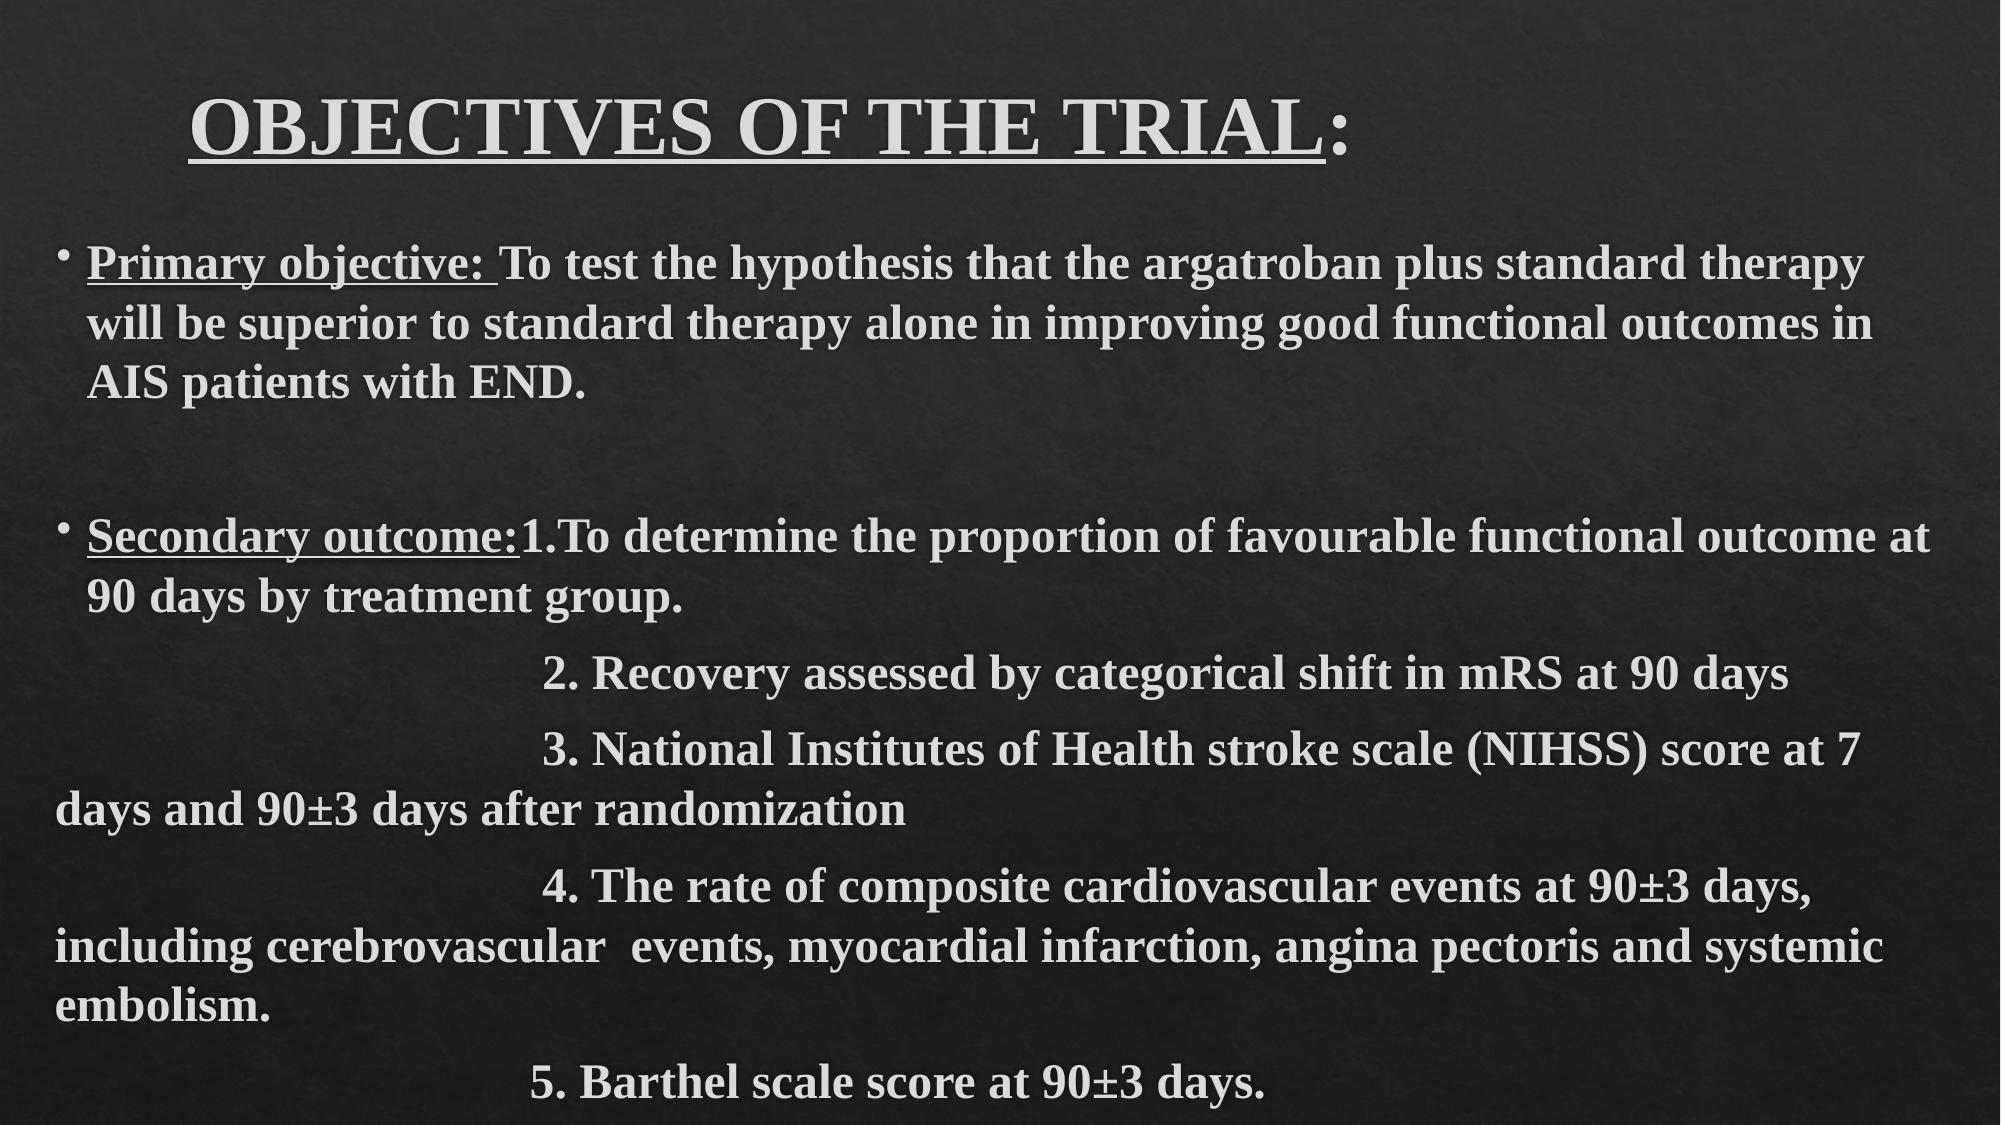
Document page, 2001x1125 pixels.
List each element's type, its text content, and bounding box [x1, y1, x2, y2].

title OBJECTIVES OF THE TRIAL: [0, 0, 1543, 243]
list Primary objective: To test the hypothesis that the argatroban plus standard therapy will be superior to standard therapy alone in improving good functional outcomes in AIS patients with END. Secondary outcome:1.To determine the proportion of favourable functional outcome at 90 days by treatment group. 2. Recovery assessed by categorical shift in mRS at 90 days 3. National Institutes of Health stroke scale (NIHSS) score at 7 days and 90±3 days after randomization 4. The rate of composite cardiovascular events at 90±3 days, including cerebrovascular events, myocardial infarction, angina pectoris and systemic embolism. 5. Barthel scale score at 90±3 days. [39, 159, 1961, 1125]
